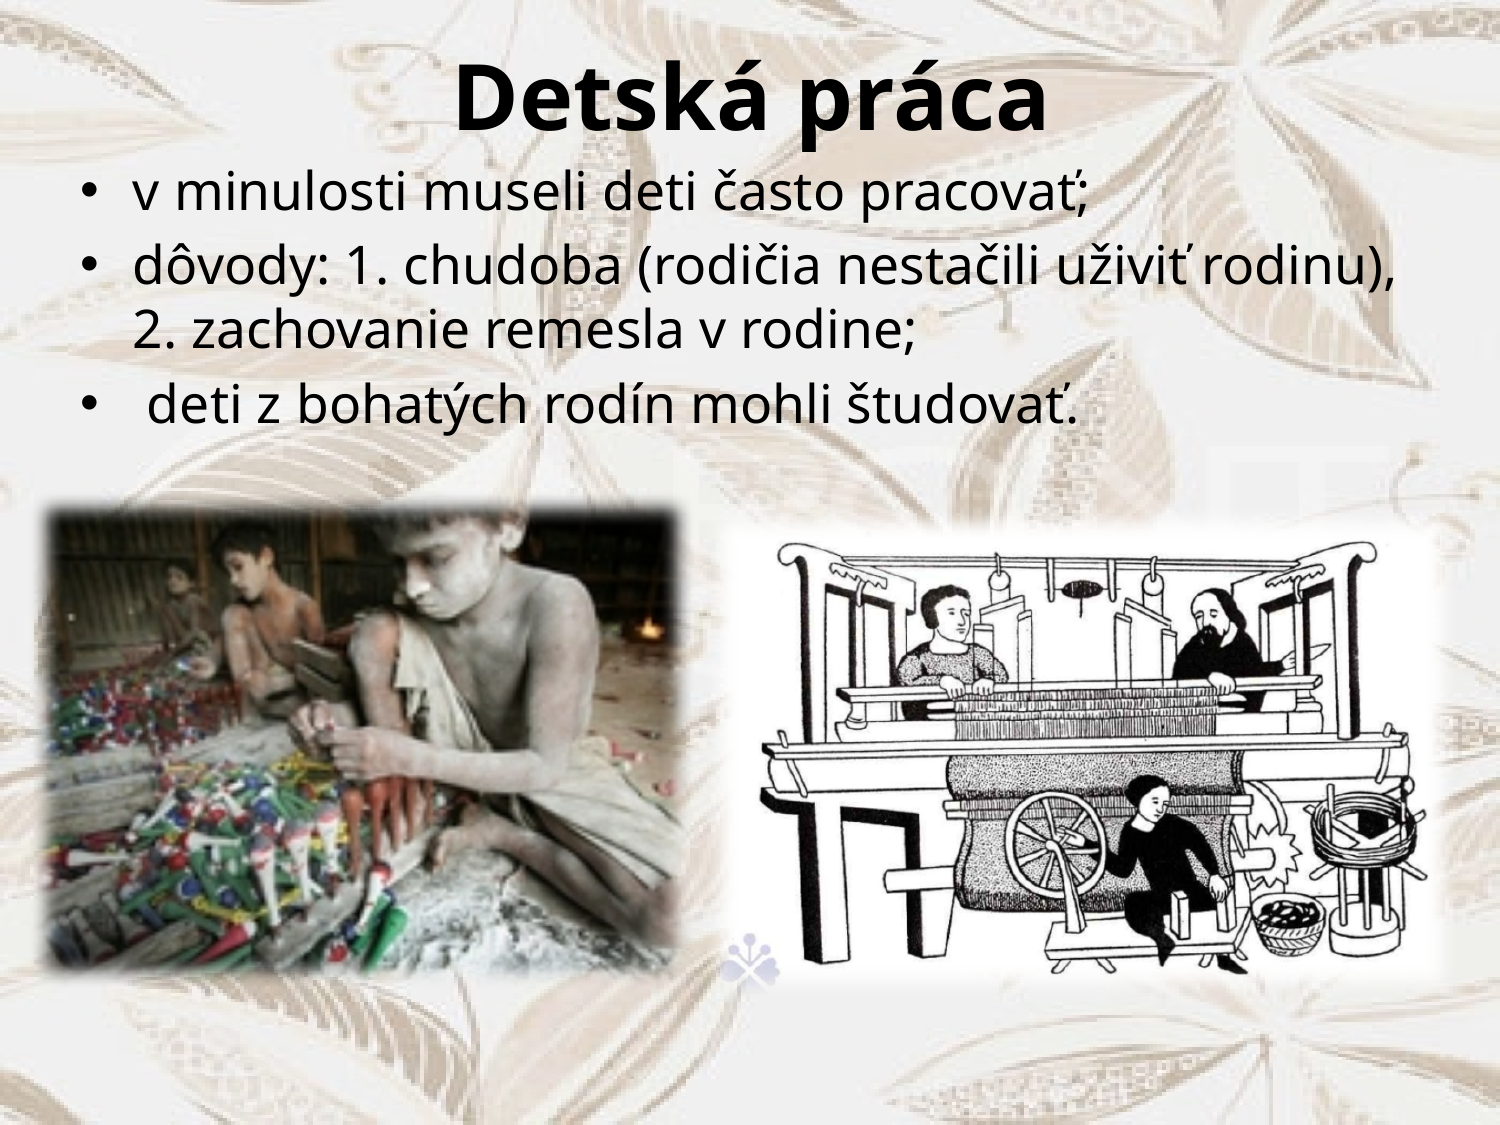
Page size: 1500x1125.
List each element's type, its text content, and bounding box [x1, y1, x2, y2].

list v minulosti museli deti často pracovať; dôvody: 1. chudoba (rodičia nestačili uživiť rodinu), 2. zachovanie remesla v rodine; deti z bohatých rodín mohli študovať. [64, 149, 1415, 445]
title Detská práca [76, 0, 1427, 188]
picture [0, 0, 1500, 1125]
